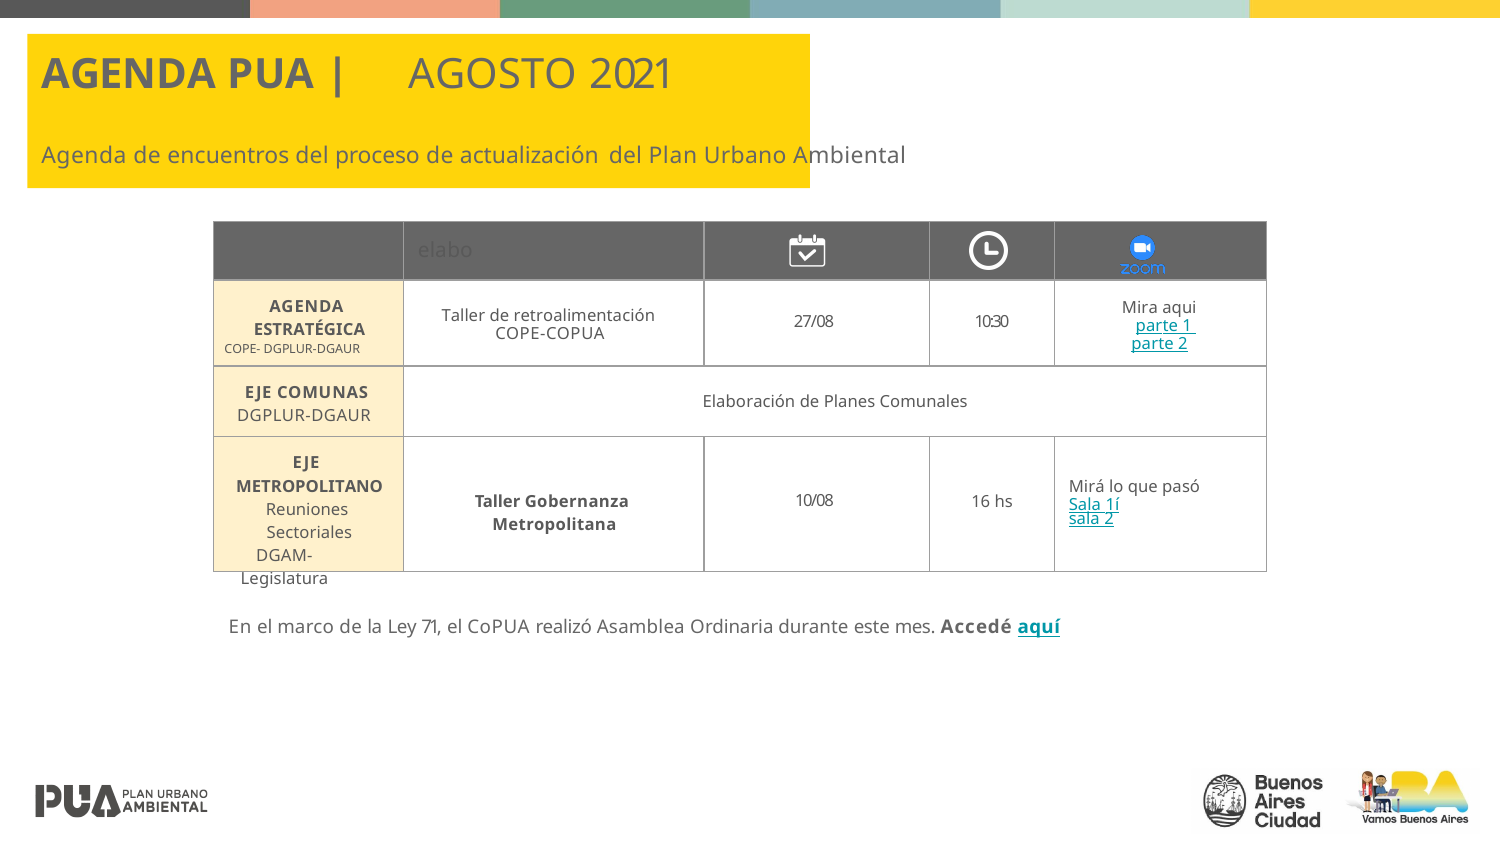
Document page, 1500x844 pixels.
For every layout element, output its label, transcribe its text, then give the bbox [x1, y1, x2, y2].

table_cell 27/08 [705, 281, 929, 365]
table_header [214, 222, 403, 279]
table_cell AGENDA ESTRATÉGICA COPE- DGPLUR-DGAUR [214, 281, 403, 365]
table_cell Elaboración de Planes Comunales [404, 367, 1266, 436]
table_cell EJE COMUNAS DGPLUR-DGAUR [214, 367, 403, 436]
table_header [705, 222, 929, 279]
table_cell Taller de retroalimentación COPE-COPUA [404, 281, 703, 365]
table_cell 10:30 [930, 281, 1054, 365]
table_cell 10/08 [705, 437, 929, 571]
table_header [1055, 222, 1266, 279]
table_cell Mirá lo que pasó Sala 1í sala 2 [1055, 437, 1266, 571]
table_cell EJE METROPOLITANO Reuniones Sectoriales DGAM-Legislatura [214, 437, 403, 571]
title AGENDA PUA | AGOSTO 2021 [27, 33, 810, 189]
table_cell 16 hs [930, 437, 1054, 571]
picture [1119, 234, 1165, 274]
table_cell Mira aqui parte 1 parte 2 [1055, 281, 1266, 365]
table_header elabo [404, 222, 703, 279]
text_box En el marco de la Ley 71, el CoPUA realizó Asamblea Ordinaria durante este mes. Accedé aquí [226, 613, 1105, 641]
table_cell Taller Gobernanza Metropolitana [404, 437, 703, 571]
picture [968, 230, 1008, 271]
text_box Agenda de encuentros del proceso de actualización del Plan Urbano Ambiental [39, 138, 943, 169]
picture [788, 233, 828, 269]
picture [0, 0, 1500, 18]
picture [35, 784, 208, 818]
picture [1191, 768, 1480, 834]
table_header [930, 222, 1054, 279]
